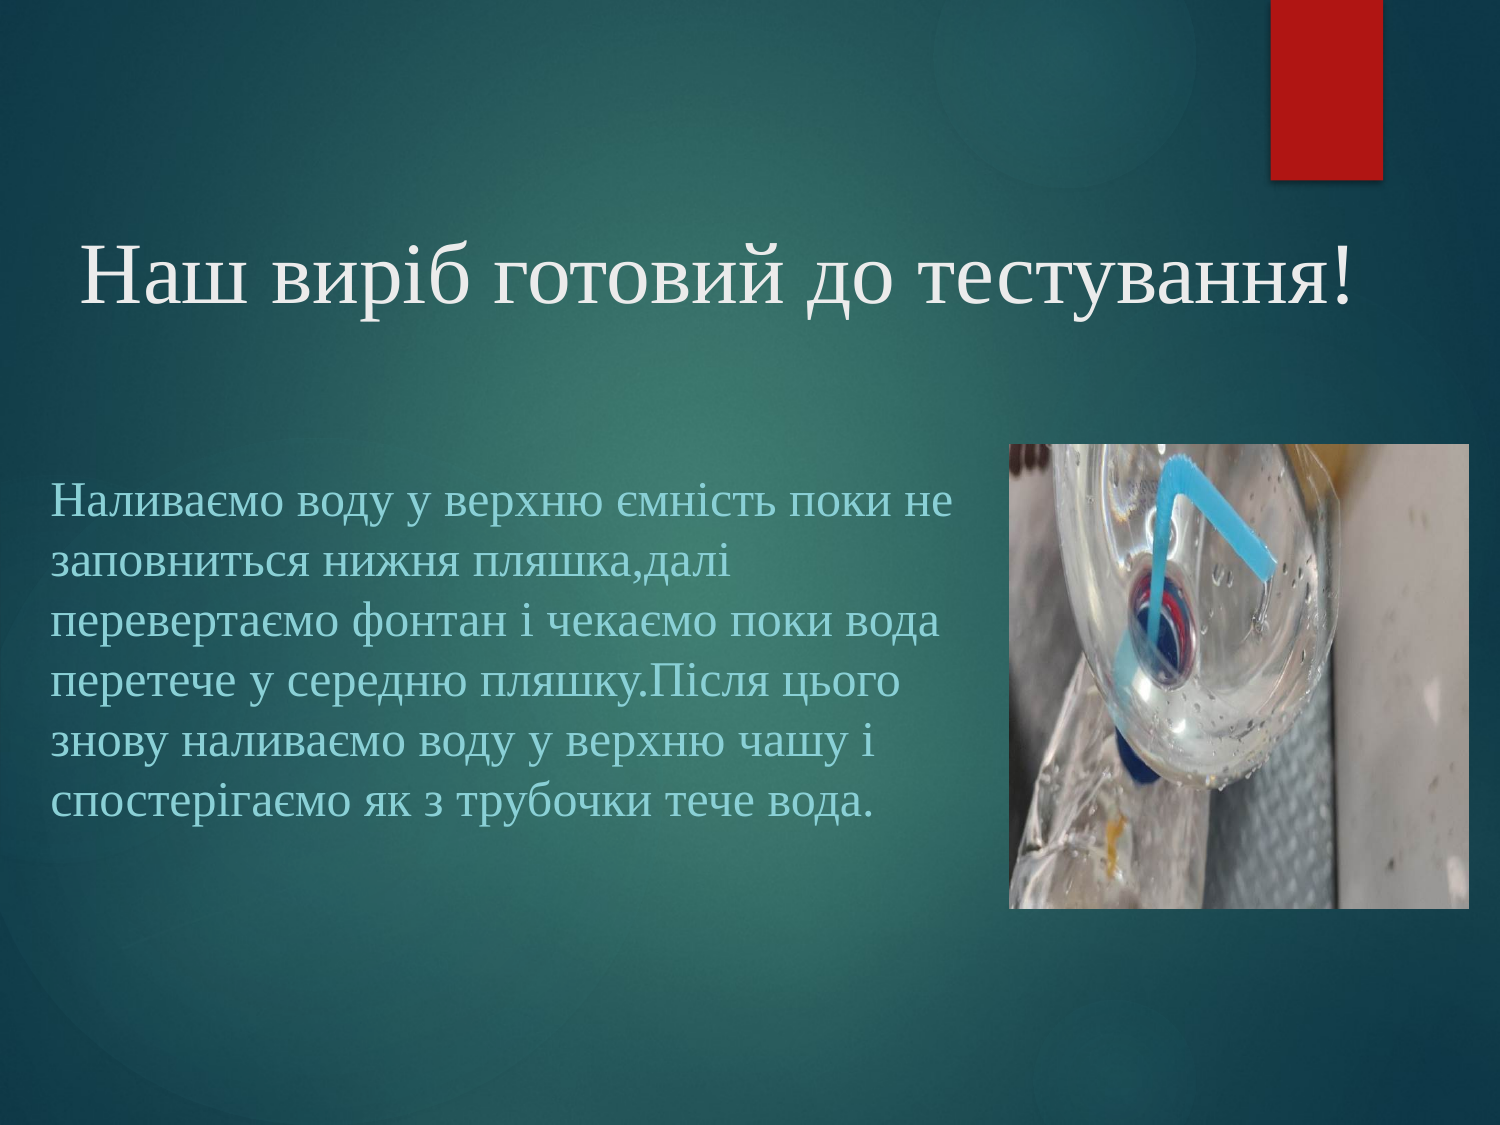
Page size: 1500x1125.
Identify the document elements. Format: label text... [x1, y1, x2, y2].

list Наливаємо воду у верхню ємність поки не заповниться нижня пляшка,далі перевертаємо фонтан і чекаємо поки вода перетече у середню пляшку.Після цього знову наливаємо воду у верхню чашу і спостерігаємо як з трубочки тече вода. [35, 739, 1003, 835]
title Наш виріб готовий до тестування! [64, 208, 1500, 438]
picture [0, 0, 1500, 1125]
